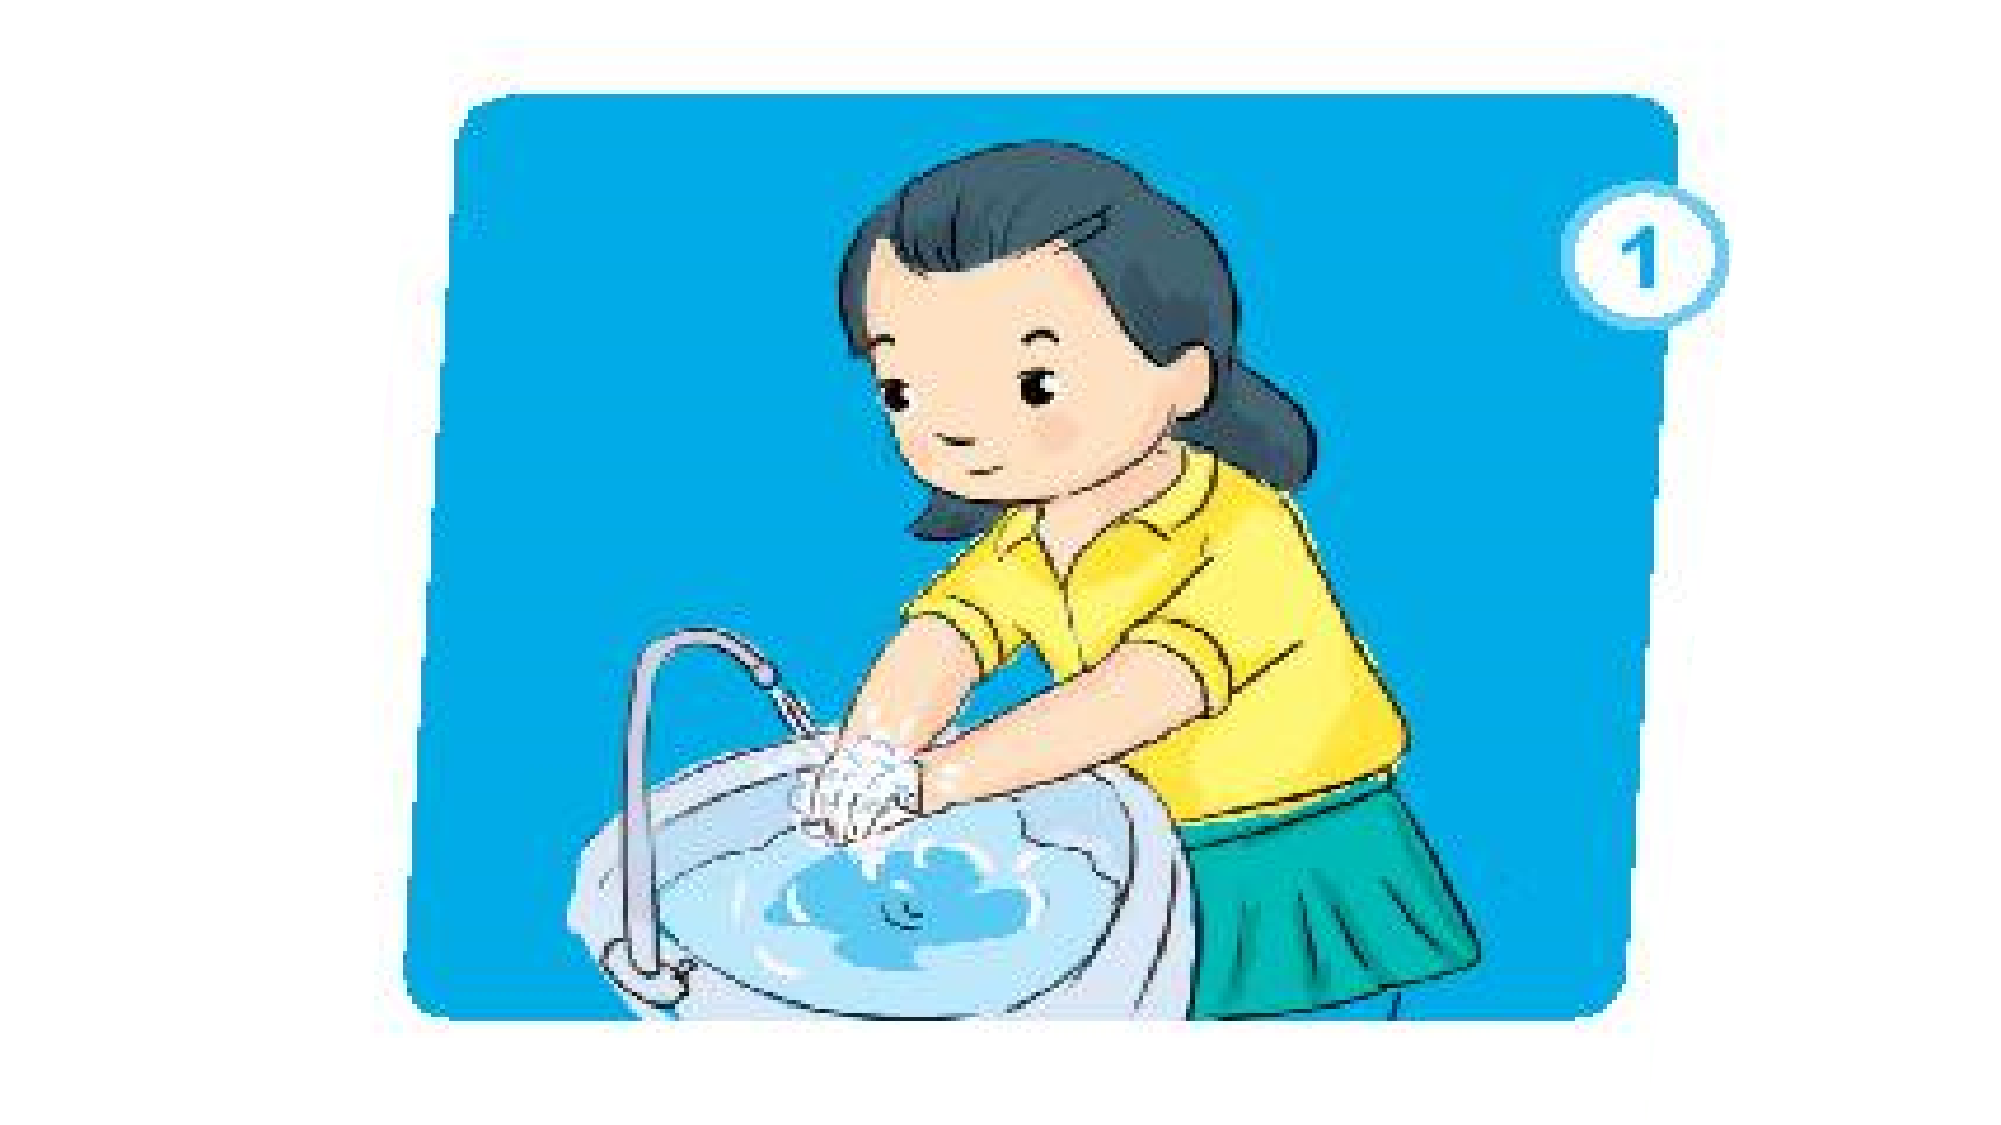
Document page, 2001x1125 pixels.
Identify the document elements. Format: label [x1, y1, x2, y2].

picture [313, 0, 1758, 1125]
